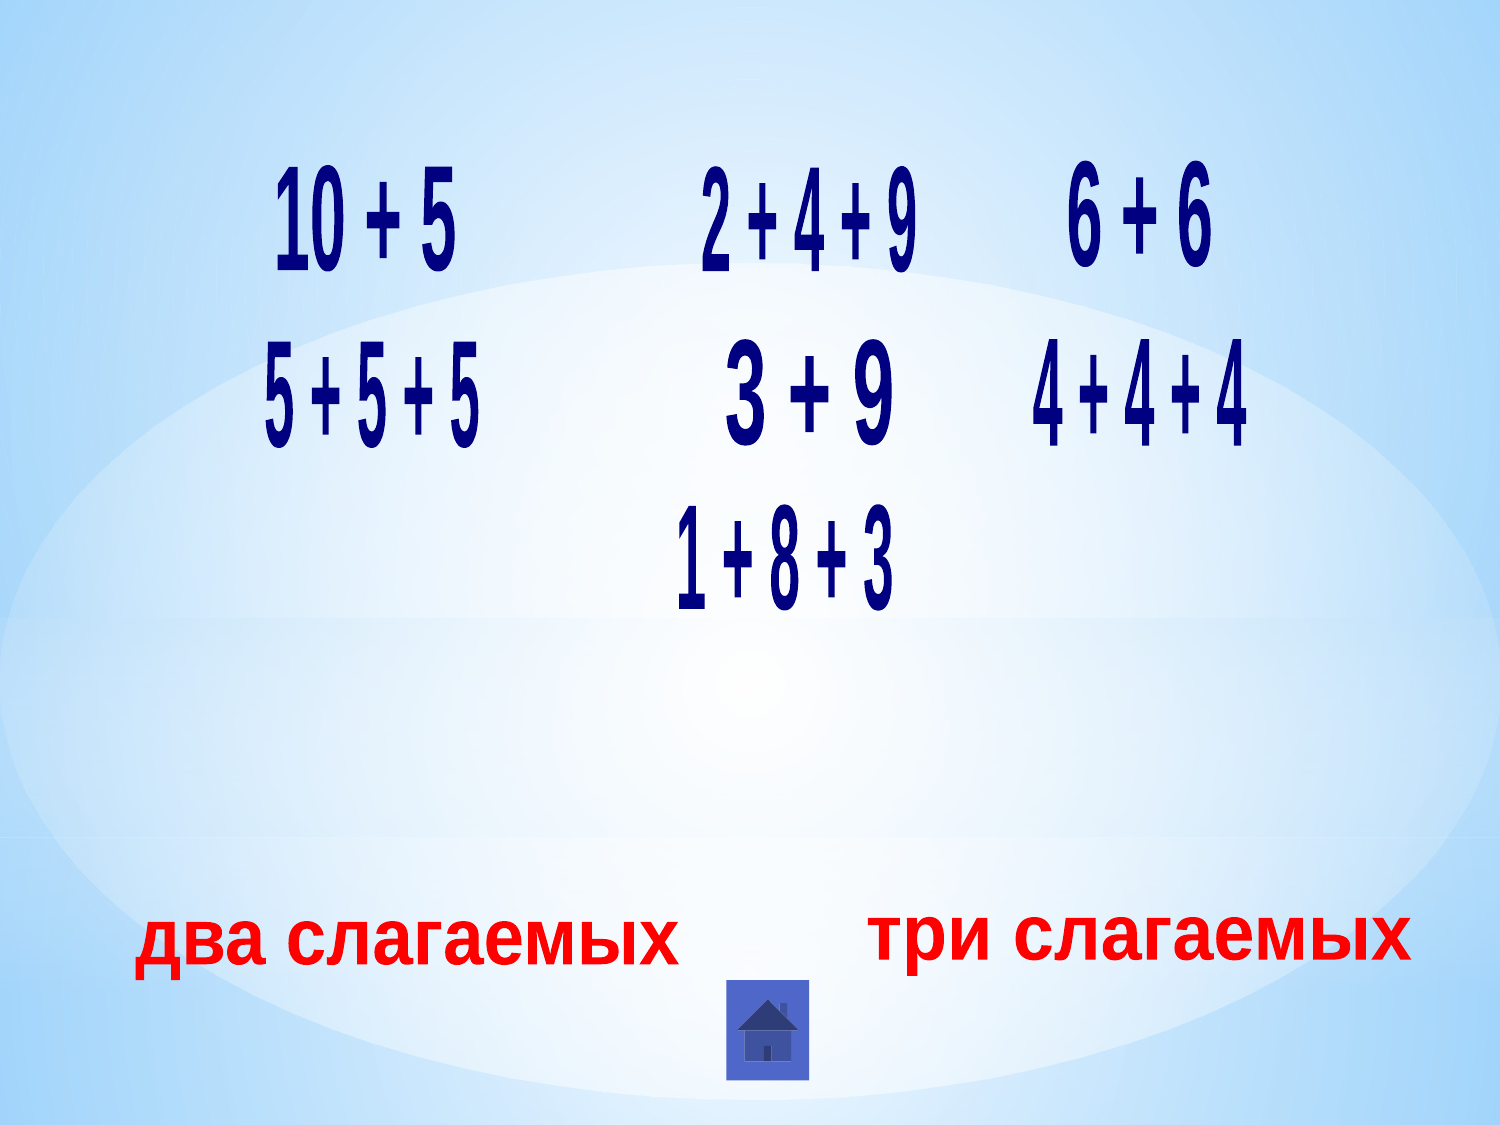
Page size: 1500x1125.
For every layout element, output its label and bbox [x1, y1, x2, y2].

text_box [726, 980, 810, 1081]
